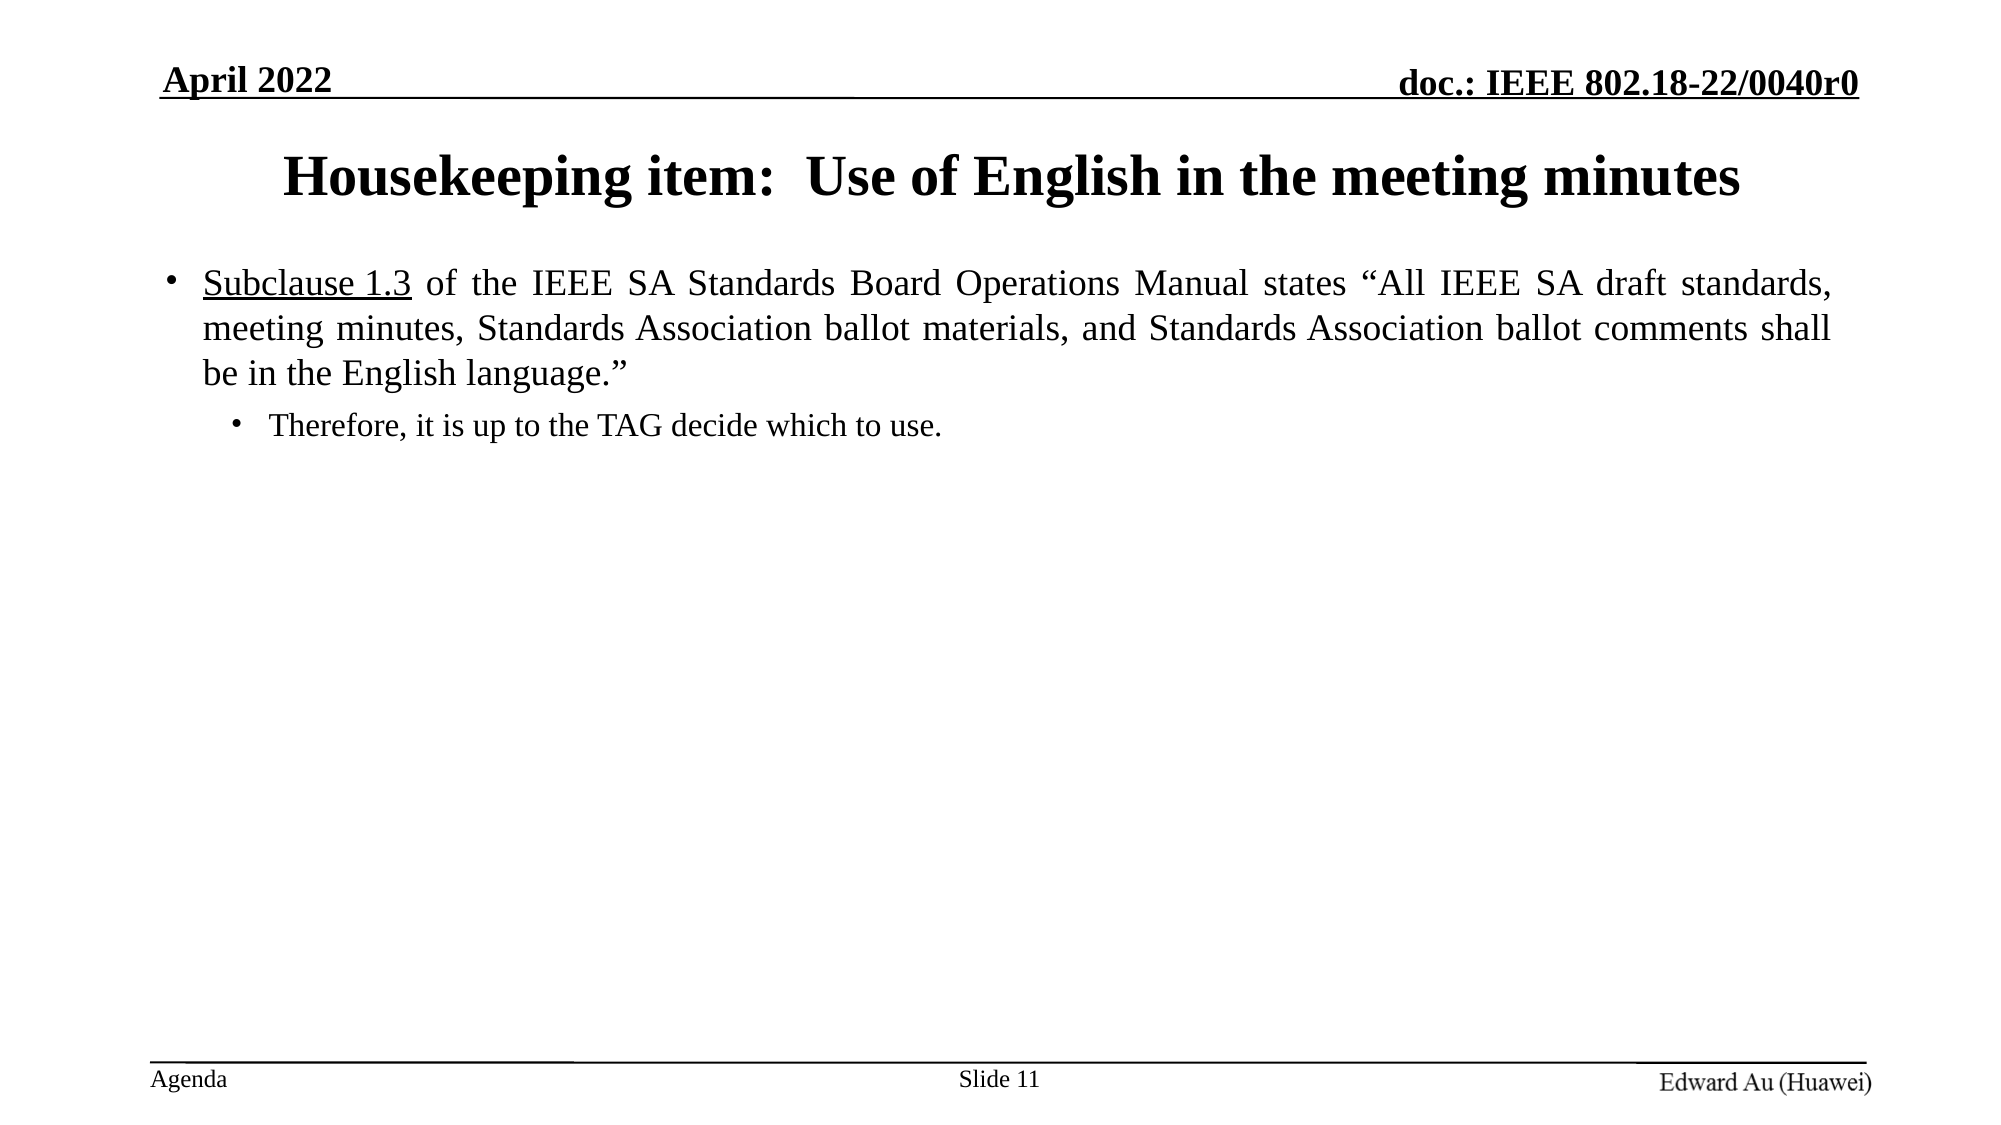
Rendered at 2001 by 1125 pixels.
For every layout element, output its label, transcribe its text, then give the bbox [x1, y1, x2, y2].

picture [1174, 1058, 1887, 1113]
title Housekeeping item: Use of English in the meeting minutes [162, 99, 1864, 246]
list Subclause 1.3 of the IEEE SA Standards Board Operations Manual states “All IEEE SA draft standards, meeting minutes, Standards Association ballot materials, and Standards Association ballot comments shall be in the English language.” Therefore, it is up to the TAG decide which to use. [149, 250, 1869, 926]
slide_number Slide 11 [933, 1061, 1067, 1123]
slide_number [162, 54, 663, 99]
